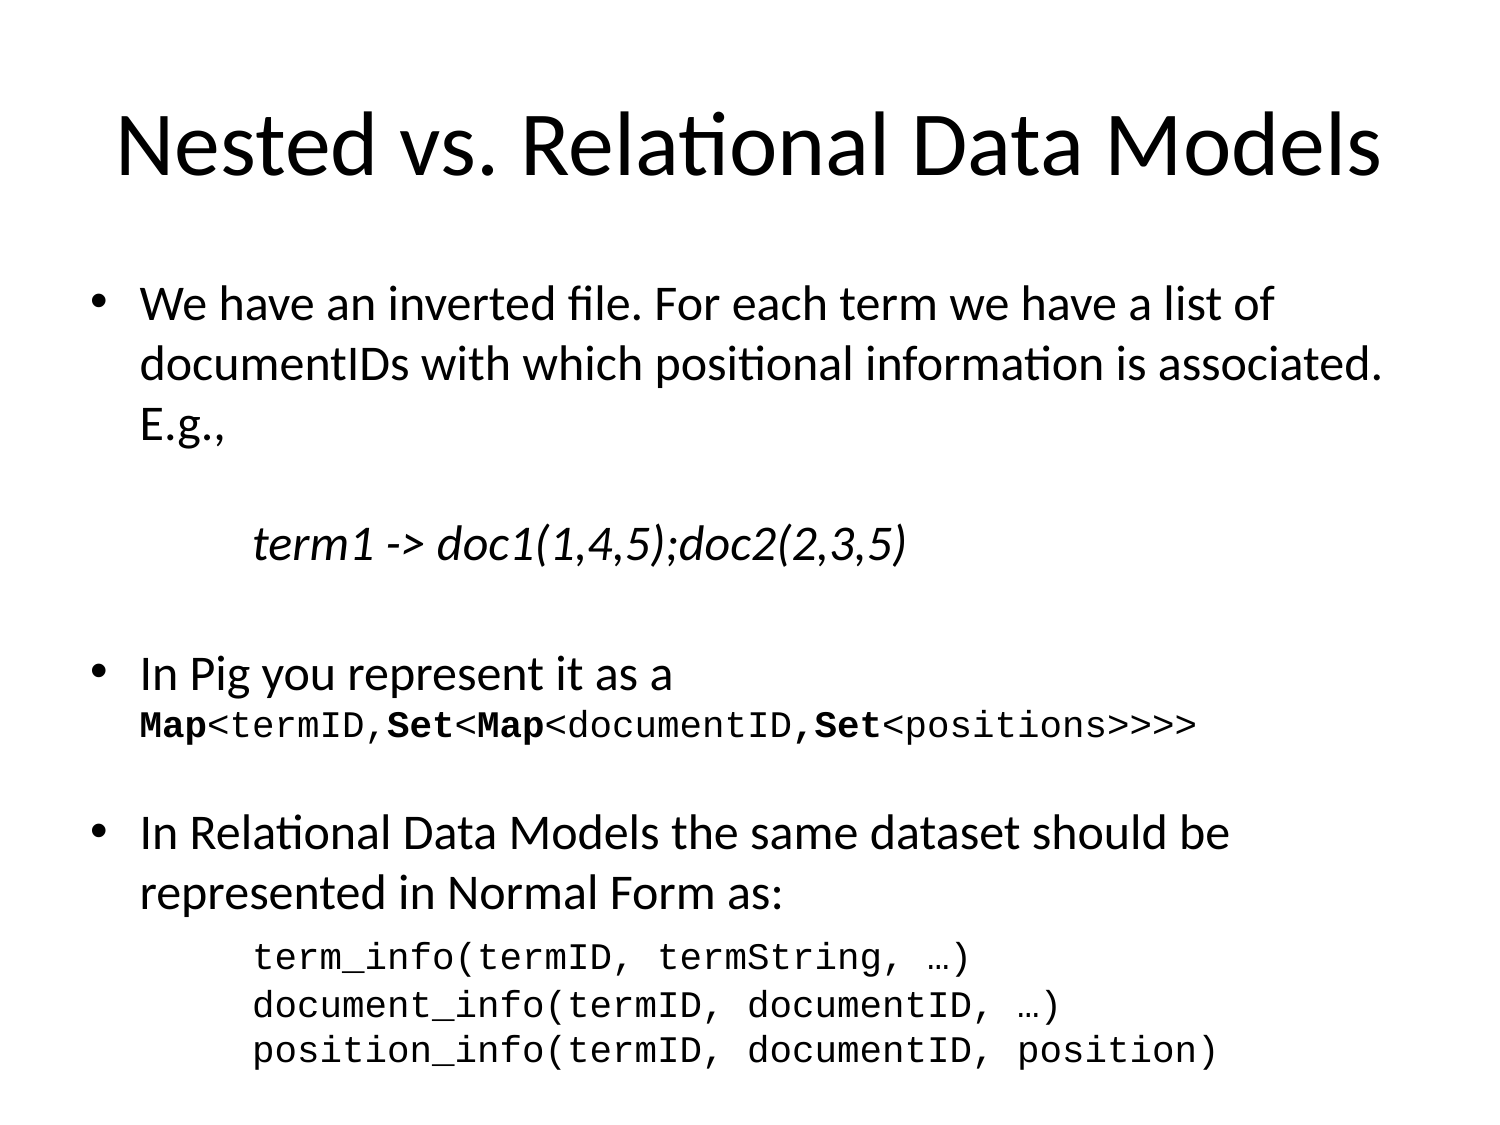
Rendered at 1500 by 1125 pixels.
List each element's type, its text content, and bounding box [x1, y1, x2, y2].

list We have an inverted file. For each term we have a list of documentIDs with which positional information is associated. E.g., term1 -> doc1(1,4,5);doc2(2,3,5) In Pig you represent it as a Map<termID,Set<Map<documentID,Set<positions>>>> In Relational Data Models the same dataset should be represented in Normal Form as: term_info(termID, termString, …) document_info(termID, documentID, …) position_info(termID, documentID, position) [75, 262, 1425, 1082]
title Nested vs. Relational Data Models [75, 45, 1425, 233]
